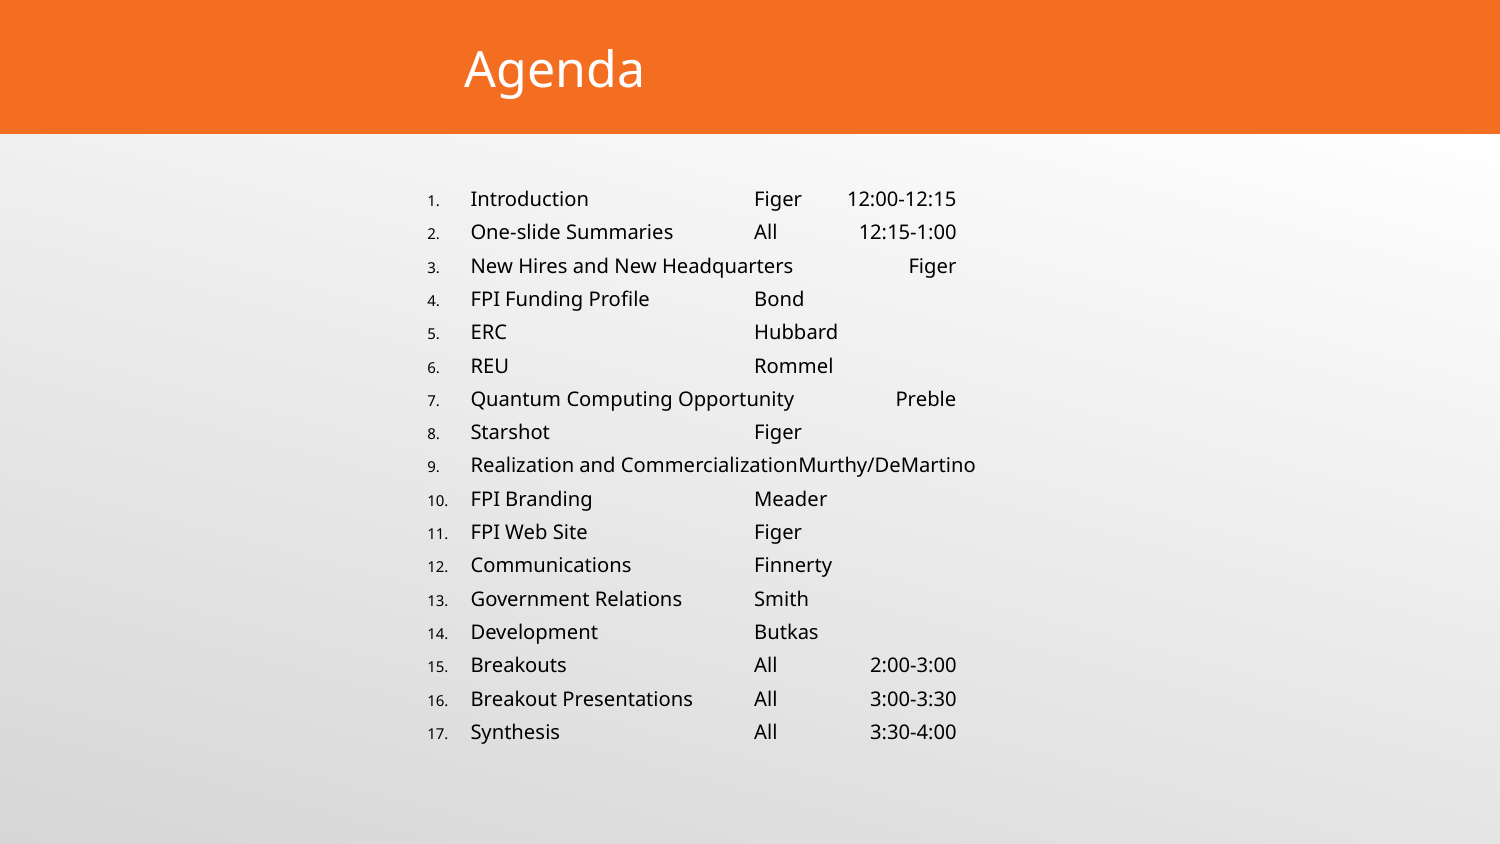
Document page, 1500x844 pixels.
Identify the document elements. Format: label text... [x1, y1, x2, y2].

title Agenda [450, 0, 1350, 135]
list Introduction Figer 12:00-12:15 One-slide Summaries All 12:15-1:00 New Hires and New Headquarters Figer FPI Funding Profile Bond ERC Hubbard REU Rommel Quantum Computing Opportunity Preble Starshot Figer Realization and Commercialization Murthy/DeMartino FPI Branding Meader FPI Web Site Figer Communications Finnerty Government Relations Smith Development Butkas Breakouts All 2:00-3:00 Breakout Presentations All 3:00-3:30 Synthesis All 3:30-4:00 [412, 171, 1350, 754]
